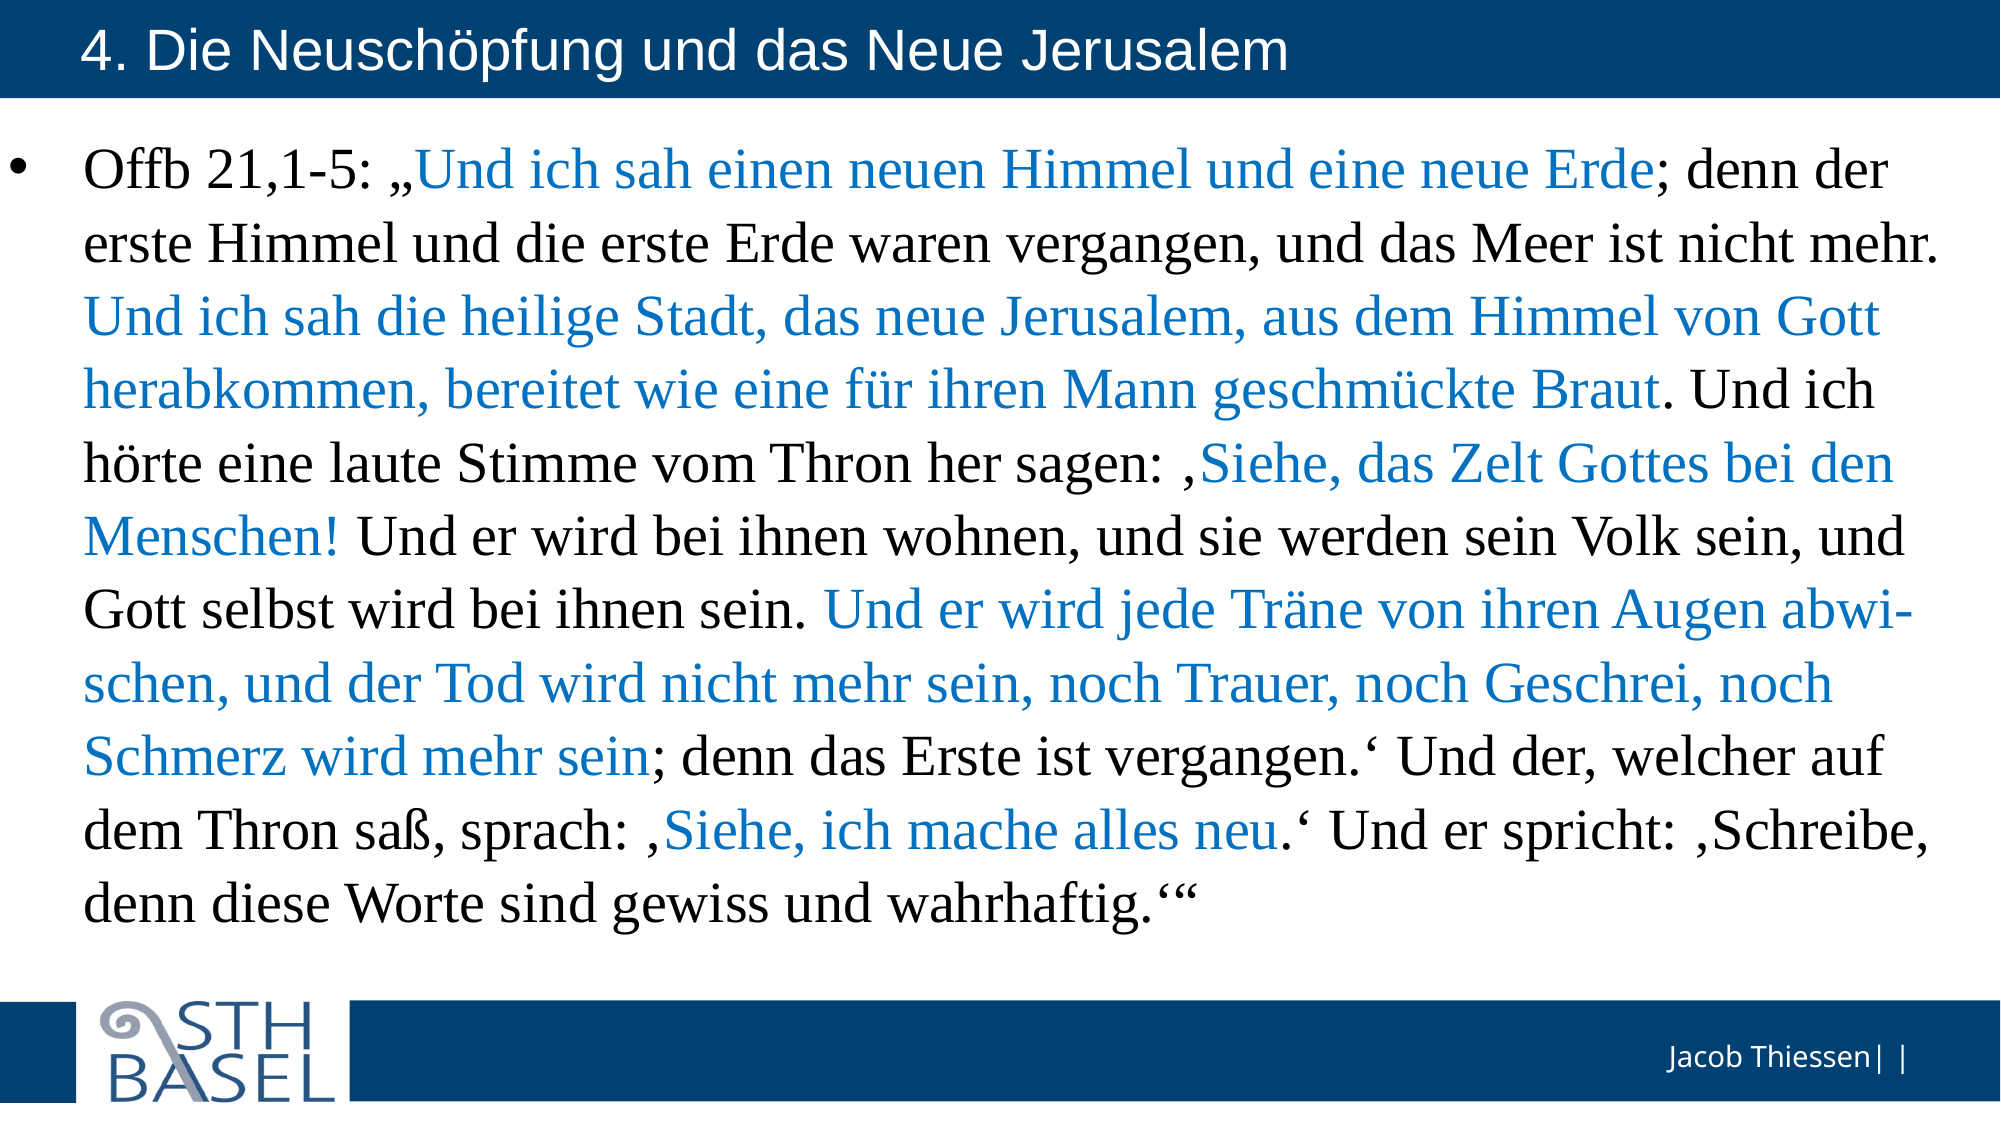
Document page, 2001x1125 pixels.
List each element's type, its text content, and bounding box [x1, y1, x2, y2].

list Offb 21,1-5: „Und ich sah einen neuen Himmel und eine neue Erde; denn der erste Himmel und die erste Erde waren vergangen, und das Meer ist nicht mehr. Und ich sah die heilige Stadt, das neue Jerusalem, aus dem Himmel von Gott herabkommen, bereitet wie eine für ihren Mann geschmückte Braut. Und ich hörte eine laute Stimme vom Thron her sagen: ‚Siehe, das Zelt Gottes bei den Menschen! Und er wird bei ihnen wohnen, und sie werden sein Volk sein, und Gott selbst wird bei ihnen sein. Und er wird jede Träne von ihren Augen abwi-schen, und der Tod wird nicht mehr sein, noch Trauer, noch Geschrei, noch Schmerz wird mehr sein; denn das Erste ist vergangen.‘ Und der, welcher auf dem Thron saß, sprach: ‚Siehe, ich mache alles neu.‘ Und er spricht: ‚Schreibe, denn diese Worte sind gewiss und wahrhaftig.‘“ [0, 118, 1975, 985]
title 4. Die Neuschöpfung und das Neue Jerusalem [72, 4, 1975, 90]
picture [97, 1000, 336, 1103]
